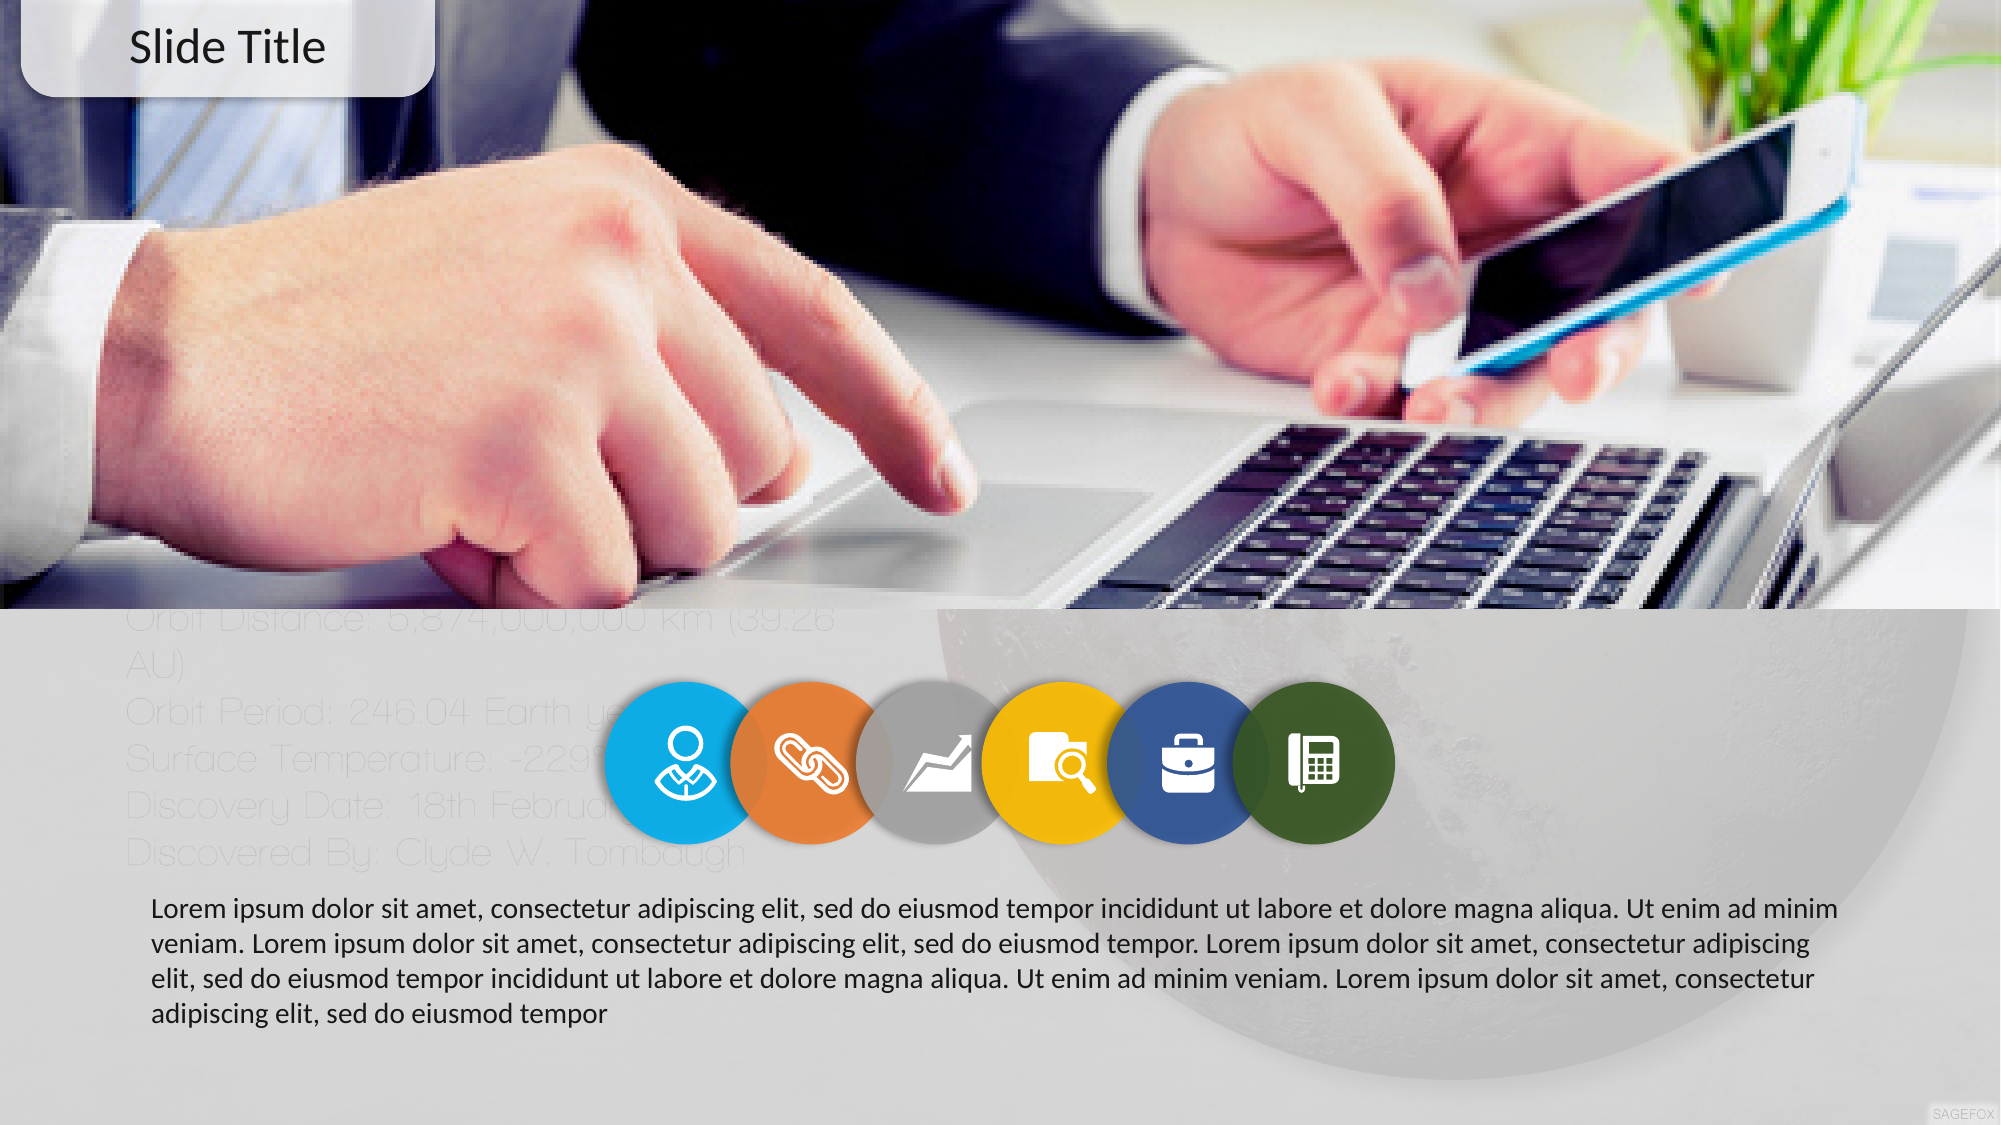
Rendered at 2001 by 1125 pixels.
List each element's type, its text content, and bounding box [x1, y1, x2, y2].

text_box [1107, 681, 1244, 845]
text_box [1232, 681, 1396, 845]
text_box Lorem ipsum dolor sit amet, consectetur adipiscing elit, sed do eiusmod tempor incididunt ut labore et dolore magna aliqua. Ut enim ad minim veniam. Lorem ipsum dolor sit amet, consectetur adipiscing elit, sed do eiusmod tempor. Lorem ipsum dolor sit amet, consectetur adipiscing elit, sed do eiusmod tempor incididunt ut labore et dolore magna aliqua. Ut enim ad minim veniam. Lorem ipsum dolor sit amet, consectetur adipiscing elit, sed do eiusmod tempor [151, 889, 1849, 1065]
picture [0, 0, 2001, 609]
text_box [1162, 733, 1215, 793]
text_box [774, 733, 849, 795]
text_box [855, 681, 993, 845]
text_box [1288, 733, 1340, 793]
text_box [902, 734, 972, 792]
text_box [604, 681, 742, 845]
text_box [654, 725, 718, 801]
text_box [1029, 732, 1097, 795]
text_box [730, 681, 867, 845]
text_box [981, 681, 1118, 845]
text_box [20, 0, 436, 98]
